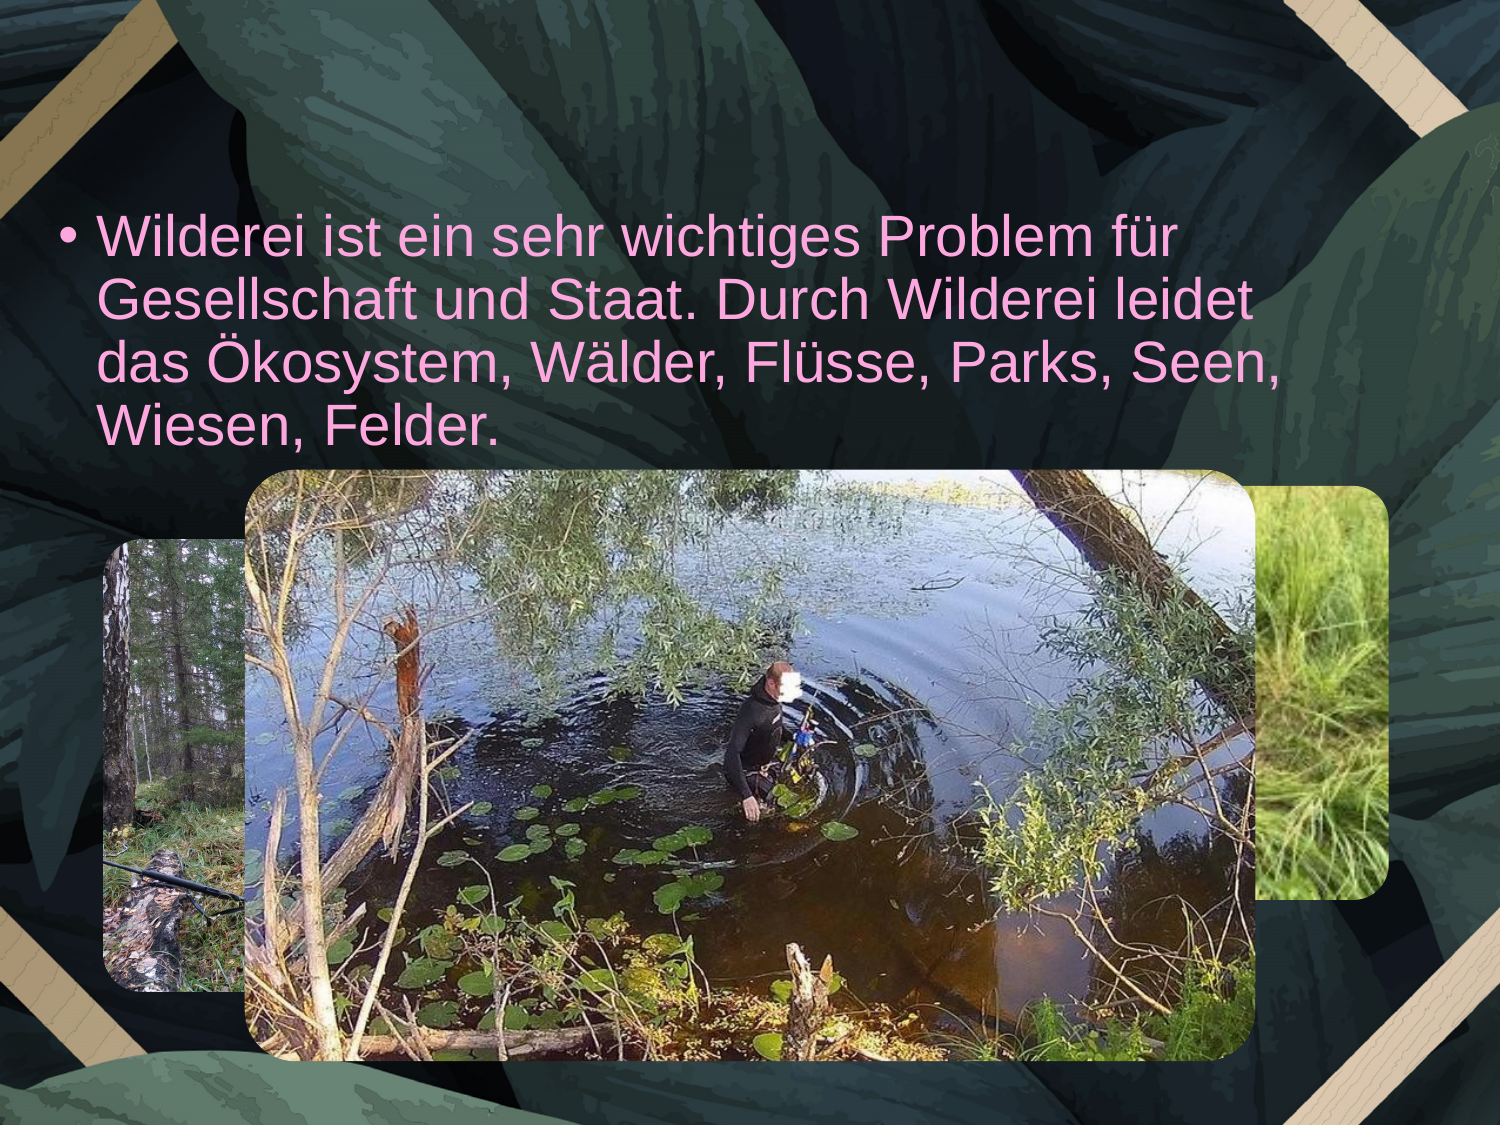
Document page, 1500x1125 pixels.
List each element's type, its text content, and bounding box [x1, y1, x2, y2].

list Wilderei ist ein sehr wichtiges Problem für Gesellschaft und Staat. Durch Wilderei leidet das Ökosystem, Wälder, Flüsse, Parks, Seen, Wiesen, Felder. [43, 199, 1338, 913]
picture [0, 0, 1500, 1125]
